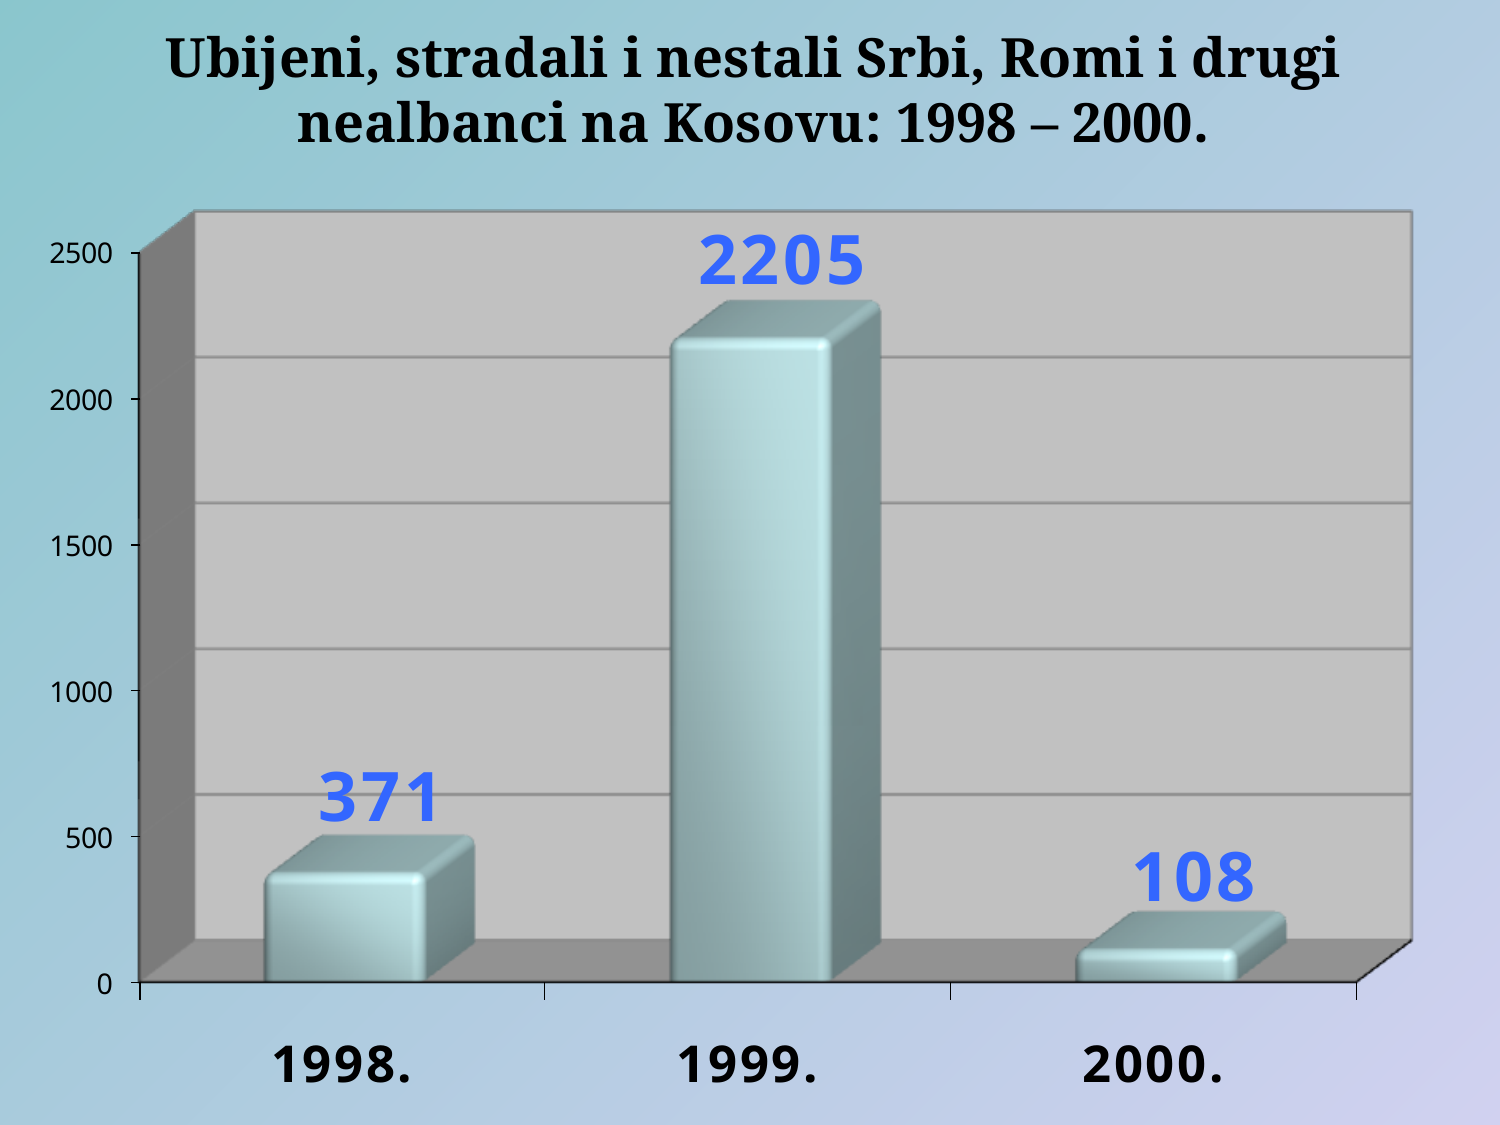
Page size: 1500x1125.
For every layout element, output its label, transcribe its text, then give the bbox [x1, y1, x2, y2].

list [24, 174, 1442, 1119]
text_box Ubijeni, stradali i nestali Srbi, Romi i drugi nealbanci na Kosovu: 1998 – 2000. [15, 15, 1491, 204]
